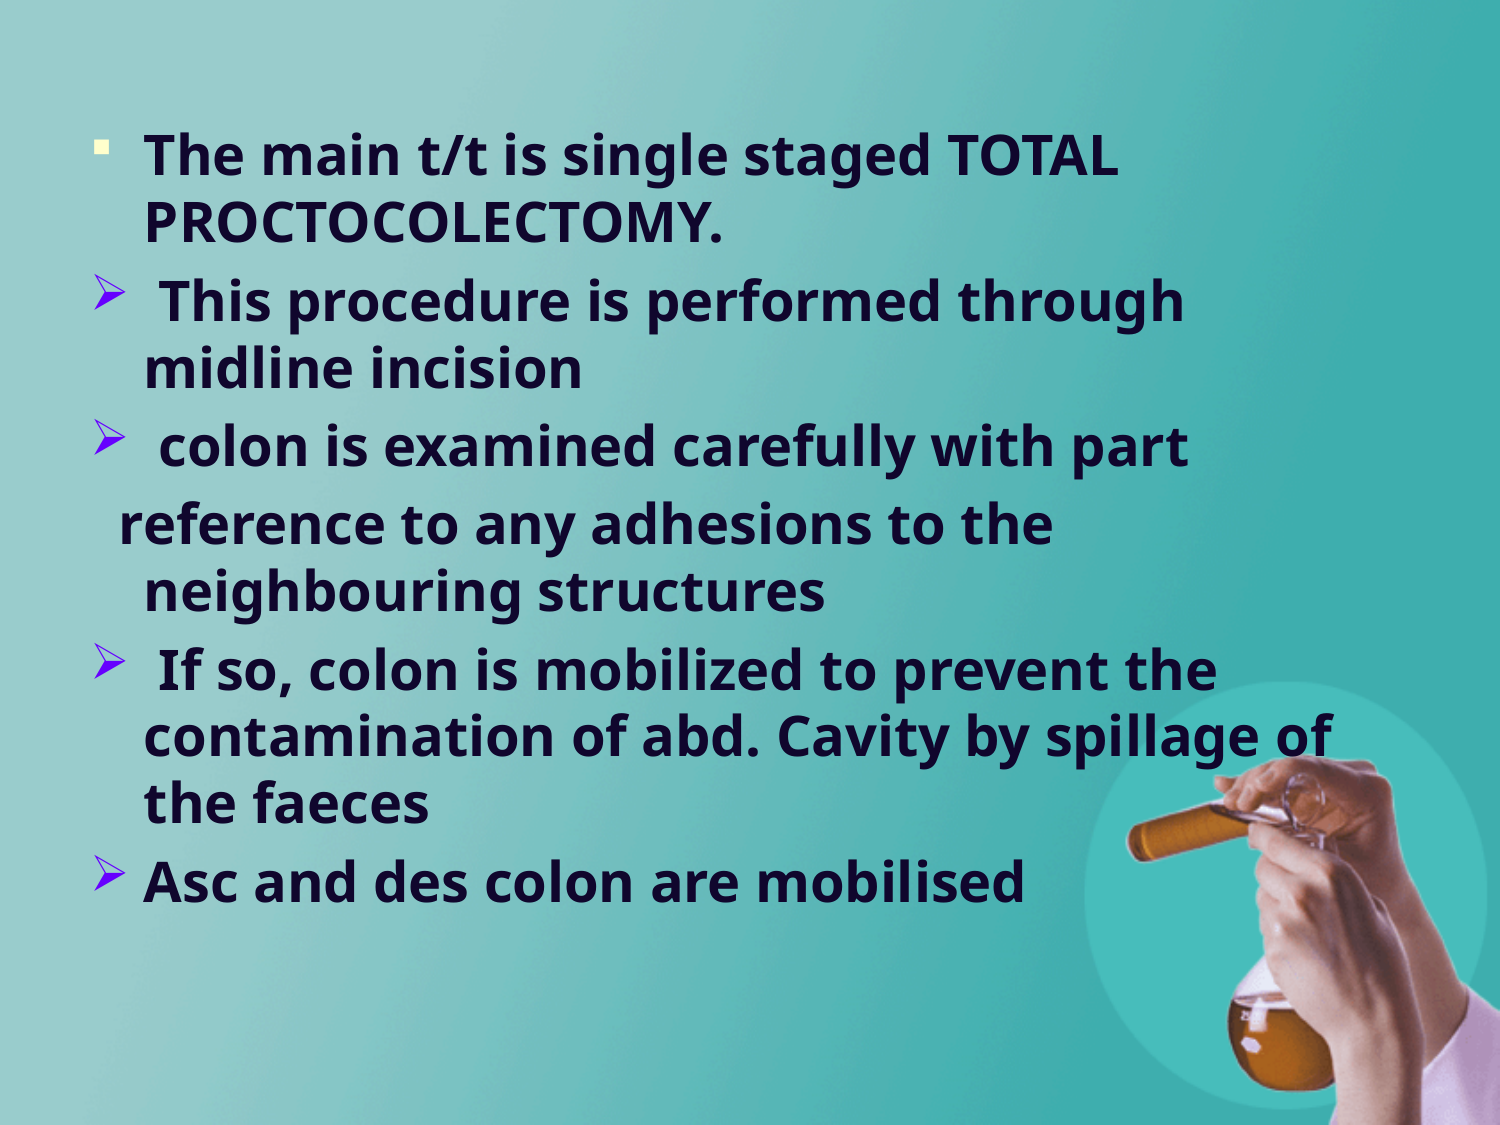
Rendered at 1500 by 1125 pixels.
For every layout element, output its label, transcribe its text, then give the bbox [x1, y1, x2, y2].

list The main t/t is single staged TOTAL PROCTOCOLECTOMY. This procedure is performed through midline incision colon is examined carefully with part reference to any adhesions to the neighbouring structures If so, colon is mobilized to prevent the contamination of abd. Cavity by spillage of the faeces Asc and des colon are mobilised [74, 112, 1426, 1001]
picture [0, 0, 1500, 1125]
